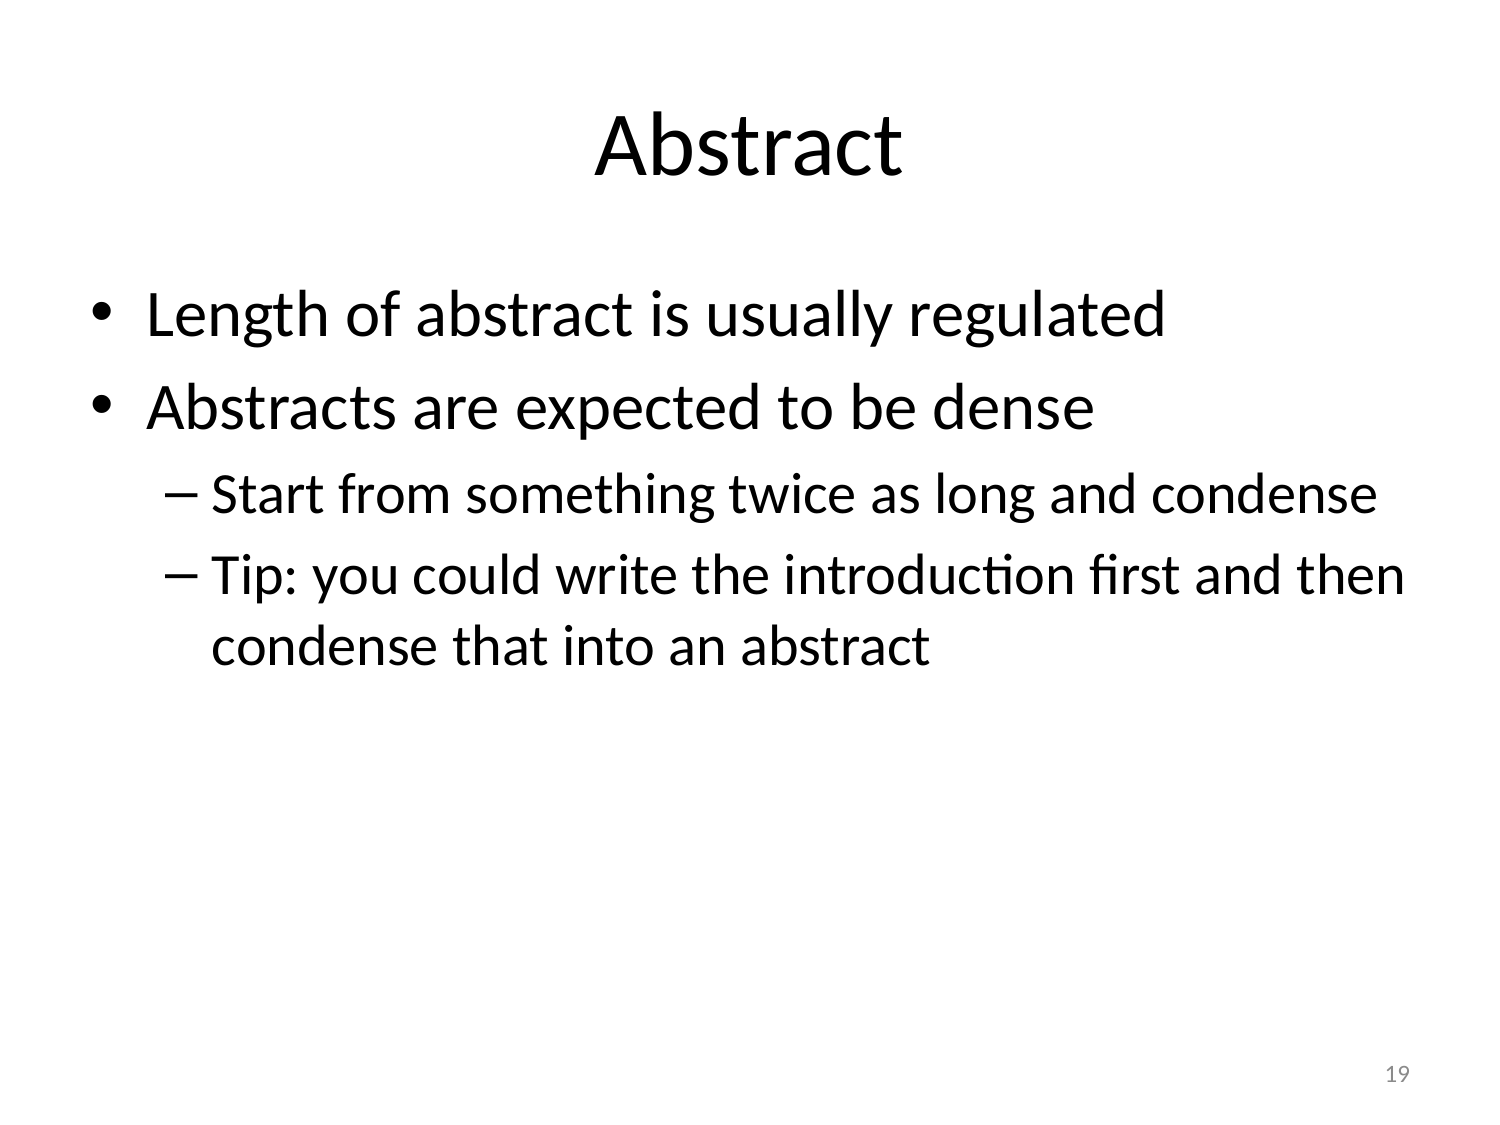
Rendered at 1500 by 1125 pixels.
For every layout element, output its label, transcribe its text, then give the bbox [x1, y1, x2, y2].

slide_number 19 [1074, 1042, 1425, 1103]
title Abstract [75, 45, 1425, 233]
list Length of abstract is usually regulated Abstracts are expected to be dense Start from something twice as long and condense Tip: you could write the introduction first and then condense that into an abstract [75, 262, 1425, 1005]
